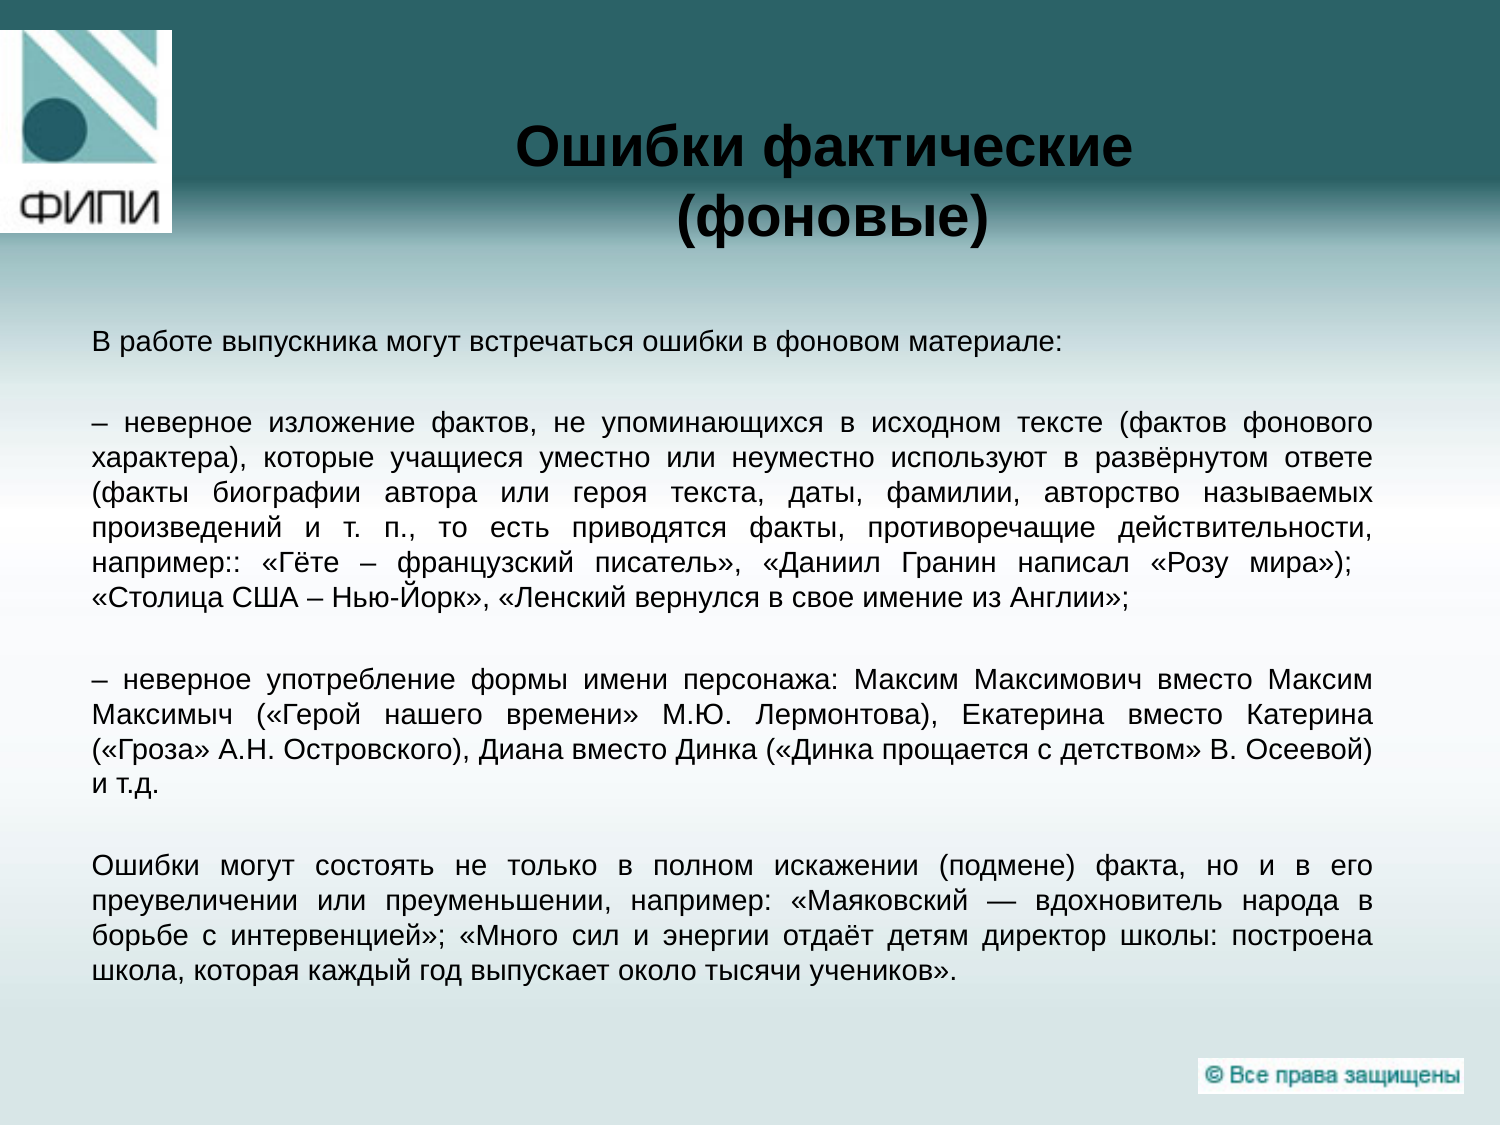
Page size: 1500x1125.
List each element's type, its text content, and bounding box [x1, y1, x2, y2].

picture [0, 0, 1500, 1125]
title Ошибки фактические (фоновые) [149, 77, 1500, 278]
list В работе выпускника могут встречаться ошибки в фоновом материале: – неверное изложение фактов, не упоминающихся в исходном тексте (фактов фонового характера), которые учащиеся уместно или неуместно используют в развёрнутом ответе (факты биографии автора или героя текста, даты, фамилии, авторство называемых произведений и т. п., то есть приводятся факты, противоречащие действительности, например:: «Гёте – французский писатель», «Даниил Гранин написал «Розу мира»); «Столица США – Нью-Йорк», «Ленский вернулся в свое имение из Англии»; – неверное употребление формы имени персонажа: Максим Максимович вместо Максим Максимыч («Герой нашего времени» М.Ю. Лермонтова), Екатерина вместо Катерина («Гроза» А.Н. Островского), Диана вместо Динка («Динка прощается с детством» В. Осеевой) и т.д. Ошибки могут состоять не только в полном искажении (подмене) факта, но и в его преувеличении или преуменьшении, например: «Маяковский — вдохновитель народа в борьбе с интервенцией»; «Много сил и энергии отдаёт детям директор школы: построена школа, которая каждый год выпускает около тысячи учеников». [76, 314, 1390, 1036]
